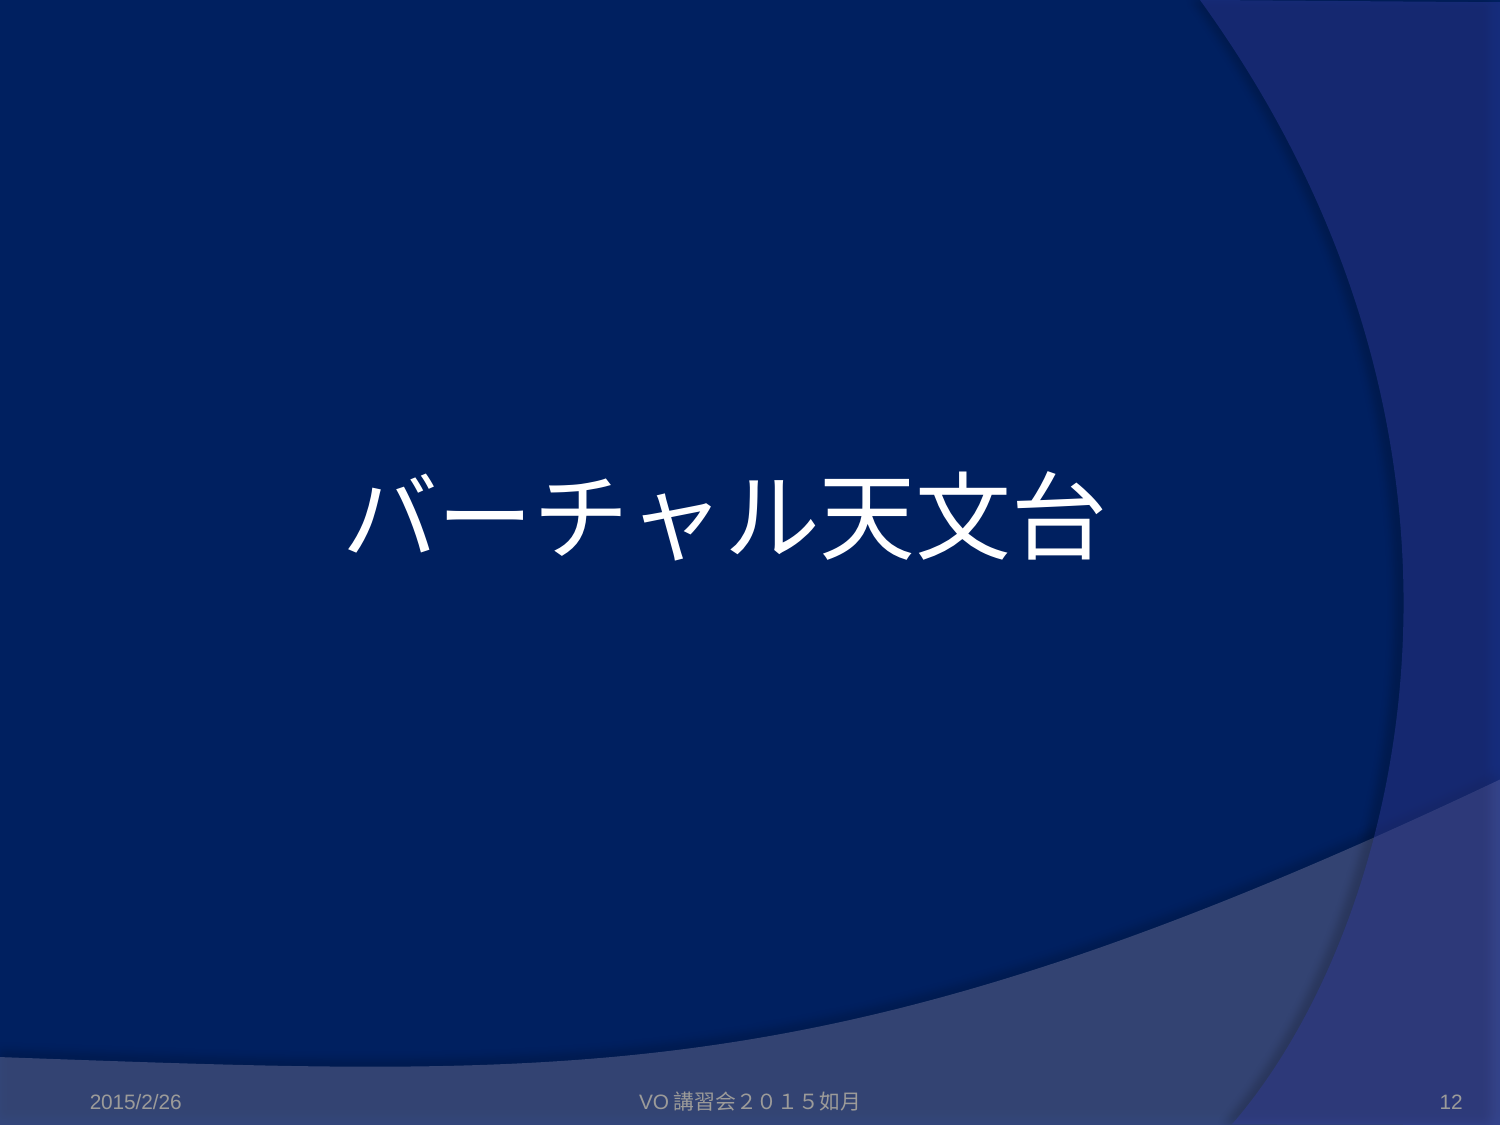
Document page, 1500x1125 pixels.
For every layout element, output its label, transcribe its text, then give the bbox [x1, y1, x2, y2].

title バーチャル天文台 [112, 420, 1338, 609]
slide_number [75, 1053, 425, 1114]
footer VO講習会２０１５如月 [512, 1053, 988, 1114]
slide_number 12 [1337, 1053, 1463, 1114]
